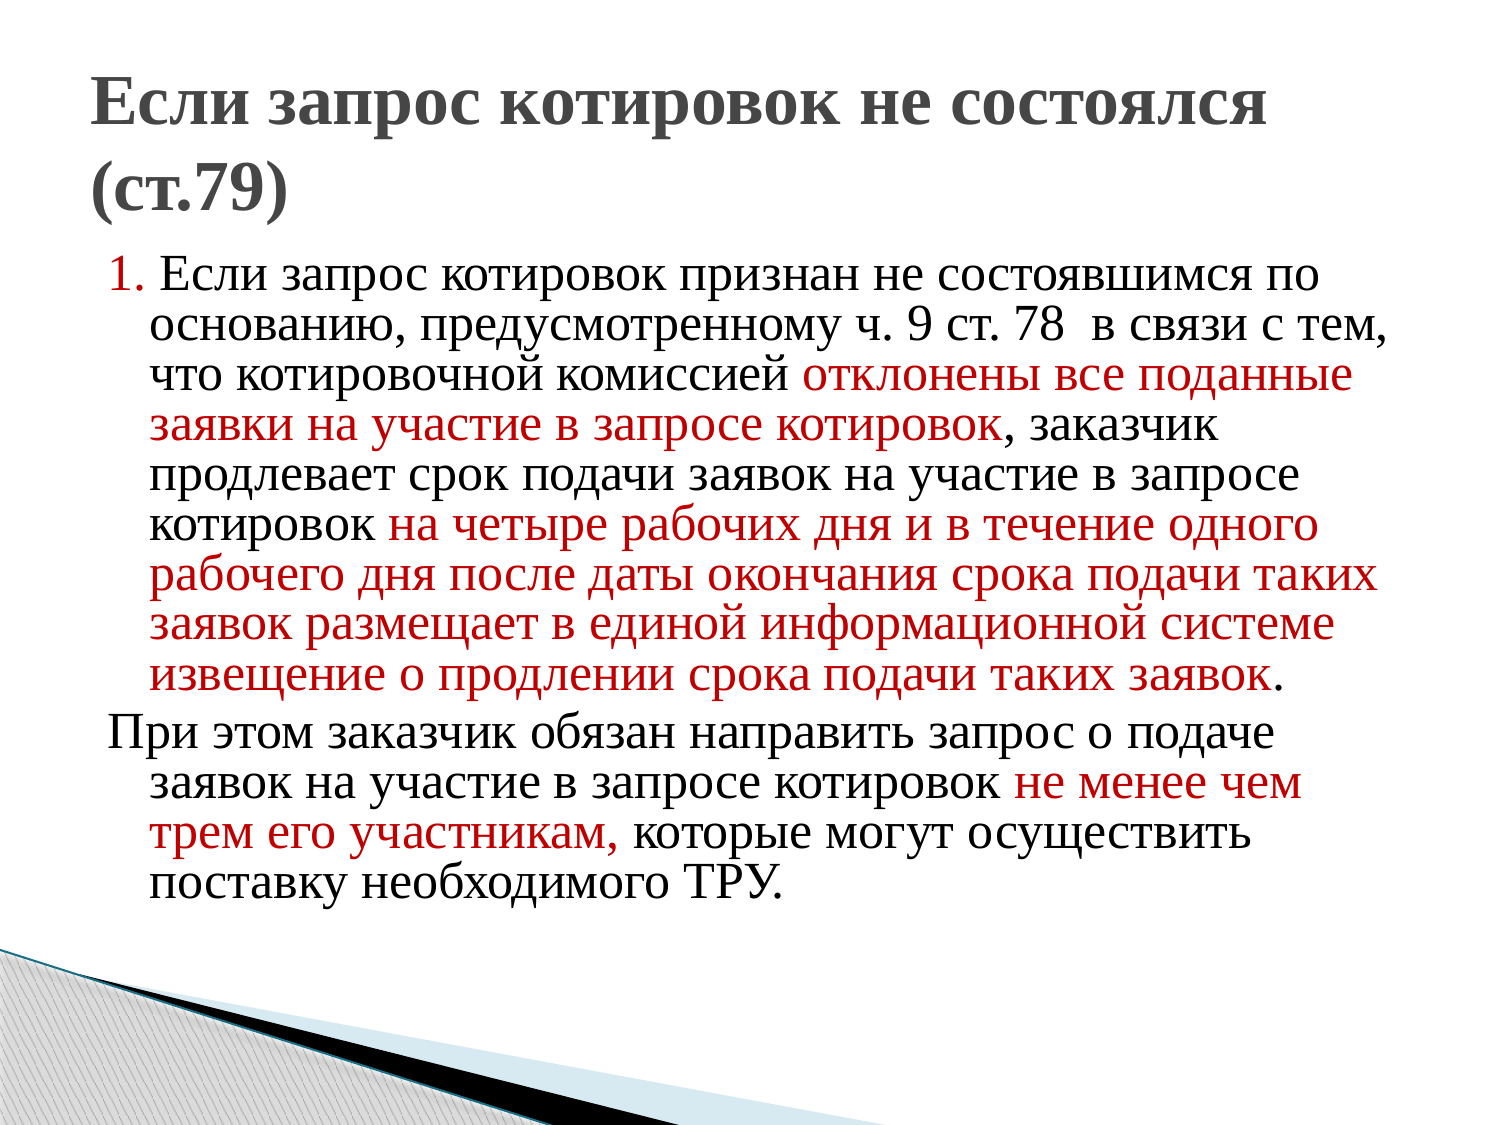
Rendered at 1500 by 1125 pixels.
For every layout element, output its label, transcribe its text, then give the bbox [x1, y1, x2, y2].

title Если запрос котировок не состоялся (ст.79) [75, 45, 1425, 233]
list 1. Если запрос котировок признан не состоявшимся по основанию, предусмотренному ч. 9 ст. 78 в связи с тем, что котировочной комиссией отклонены все поданные заявки на участие в запросе котировок, заказчик продлевает срок подачи заявок на участие в запросе котировок на четыре рабочих дня и в течение одного рабочего дня после даты окончания срока подачи таких заявок размещает в единой информационной системе извещение о продлении срока подачи таких заявок. При этом заказчик обязан направить запрос о подаче заявок на участие в запросе котировок не менее чем трем его участникам, которые могут осуществить поставку необходимого ТРУ. [75, 242, 1425, 986]
